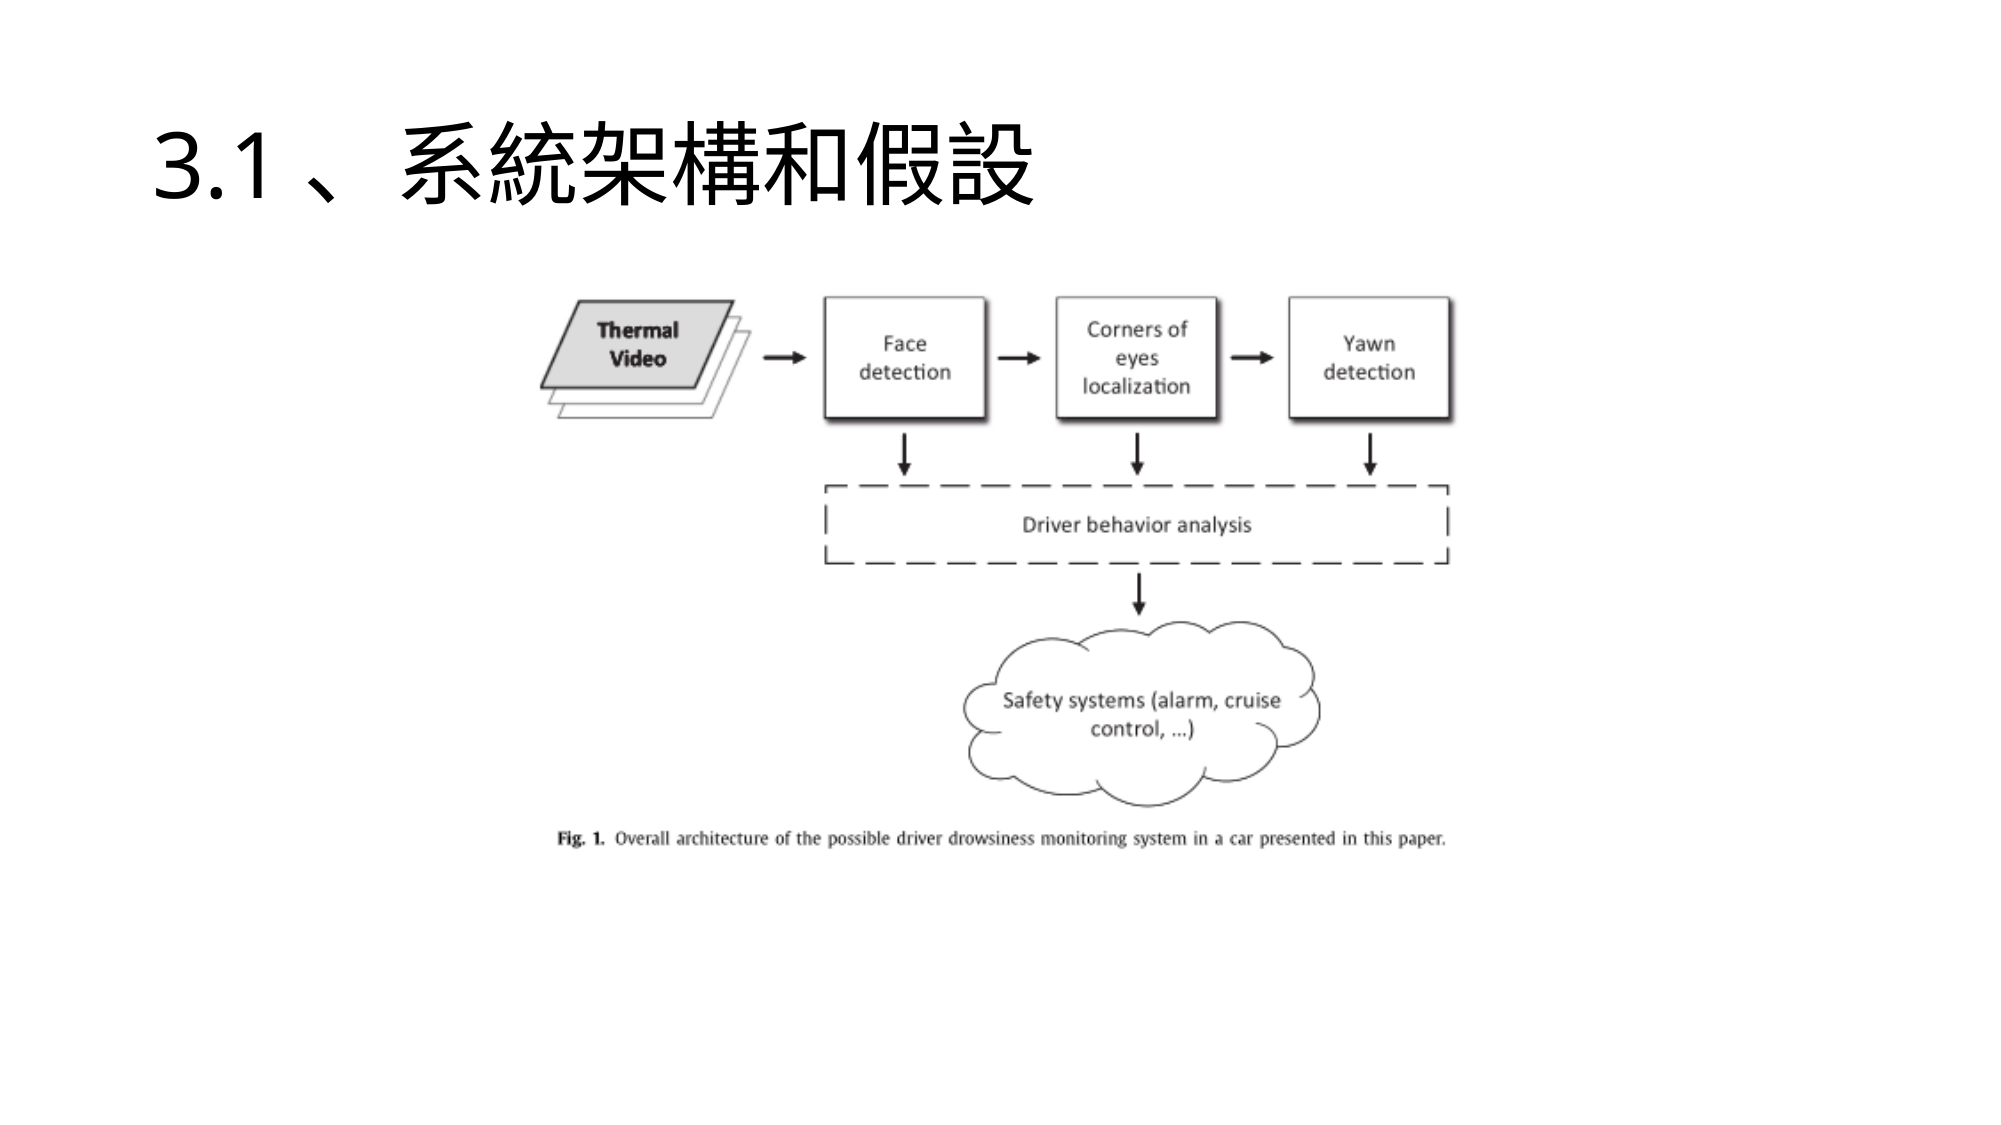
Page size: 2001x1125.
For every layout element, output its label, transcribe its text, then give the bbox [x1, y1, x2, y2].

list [521, 277, 1479, 858]
title 3.1、系統架構和假設 [137, 59, 1863, 278]
